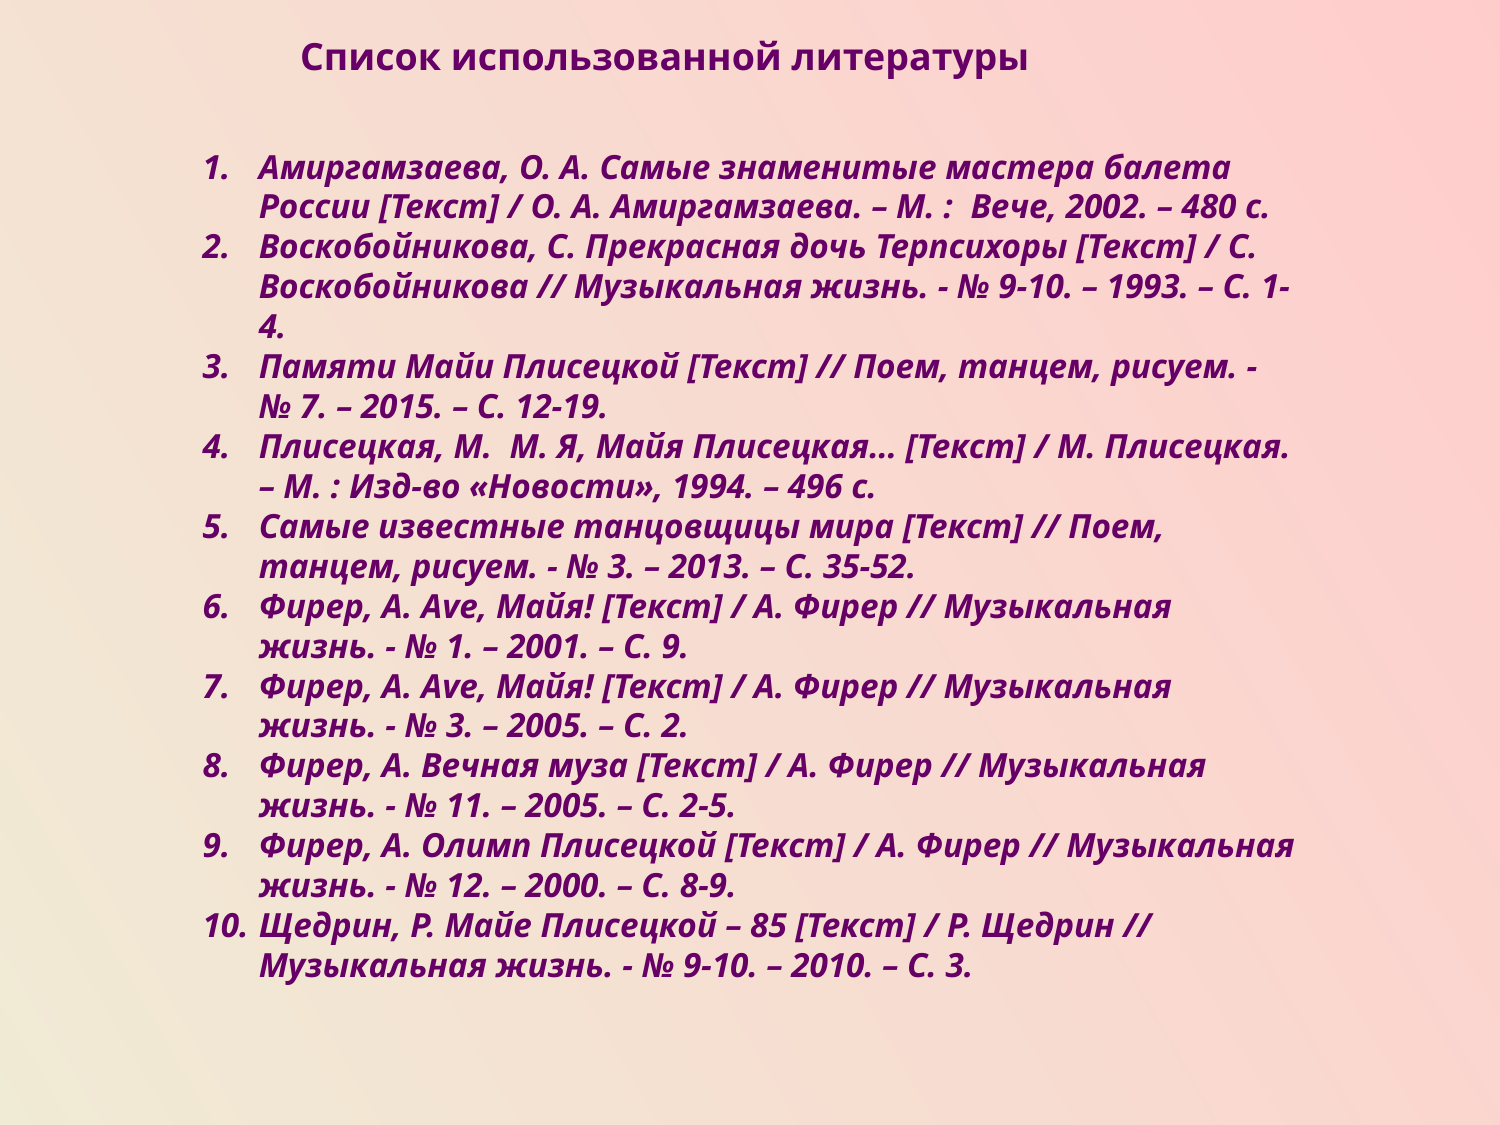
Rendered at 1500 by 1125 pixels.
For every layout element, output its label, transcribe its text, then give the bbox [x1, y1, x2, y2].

text_box Список использованной литературы Амиргамзаева, О. А. Самые знаменитые мастера балета России [Текст] / О. А. Амиргамзаева. – М. : Вече, 2002. – 480 с. Воскобойникова, С. Прекрасная дочь Терпсихоры [Текст] / С. Воскобойникова // Музыкальная жизнь. - № 9-10. – 1993. – С. 1-4. Памяти Майи Плисецкой [Текст] // Поем, танцем, рисуем. - № 7. – 2015. – С. 12-19. Плисецкая, М. М. Я, Майя Плисецкая… [Текст] / М. Плисецкая. – М. : Изд-во «Новости», 1994. – 496 с. Самые известные танцовщицы мира [Текст] // Поем, танцем, рисуем. - № 3. – 2013. – С. 35-52. Фирер, А. Ave, Майя! [Текст] / А. Фирер // Музыкальная жизнь. - № 1. – 2001. – С. 9. Фирер, А. Ave, Майя! [Текст] / А. Фирер // Музыкальная жизнь. - № 3. – 2005. – С. 2. Фирер, А. Вечная муза [Текст] / А. Фирер // Музыкальная жизнь. - № 11. – 2005. – С. 2-5. Фирер, А. Олимп Плисецкой [Текст] / А. Фирер // Музыкальная жизнь. - № 12. – 2000. – С. 8-9. Щедрин, Р. Майе Плисецкой – 85 [Текст] / Р. Щедрин // Музыкальная жизнь. - № 9-10. – 2010. – С. 3. [187, 25, 1313, 1099]
